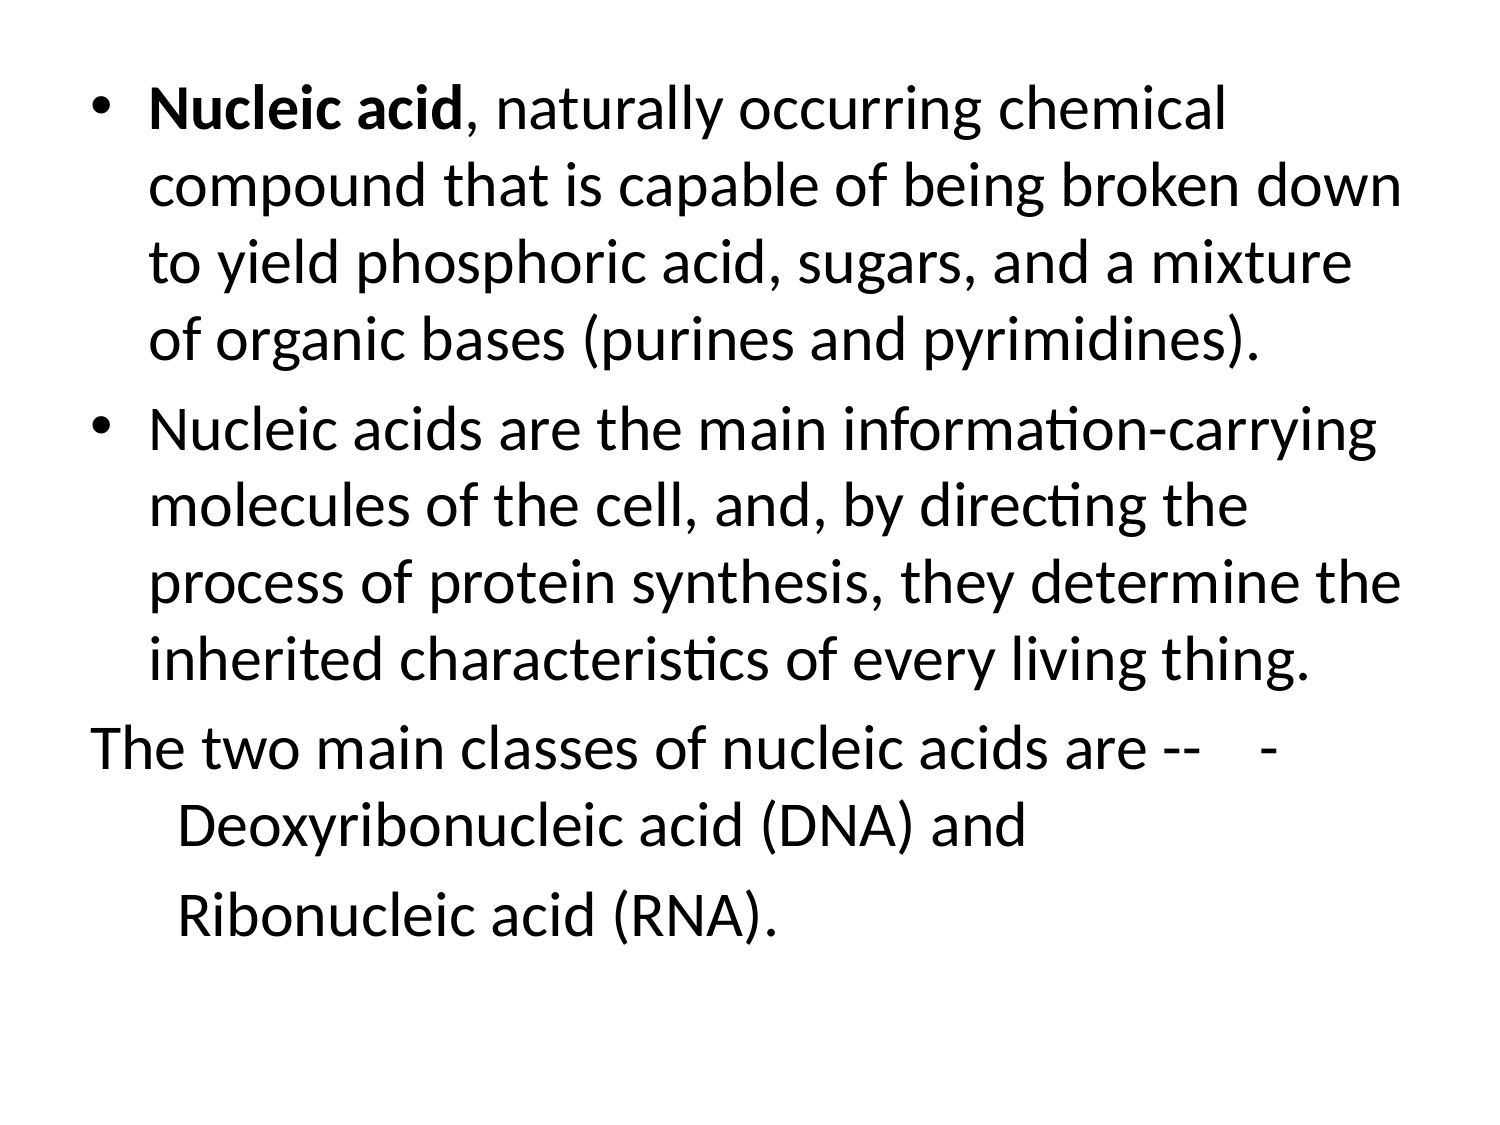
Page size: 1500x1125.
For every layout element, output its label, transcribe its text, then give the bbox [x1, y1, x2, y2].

list Nucleic acid, naturally occurring chemical compound that is capable of being broken down to yield phosphoric acid, sugars, and a mixture of organic bases (purines and pyrimidines). Nucleic acids are the main information-carrying molecules of the cell, and, by directing the process of protein synthesis, they determine the inherited characteristics of every living thing. The two main classes of nucleic acids are -- -Deoxyribonucleic acid (DNA) and Ribonucleic acid (RNA). [75, 58, 1425, 1005]
